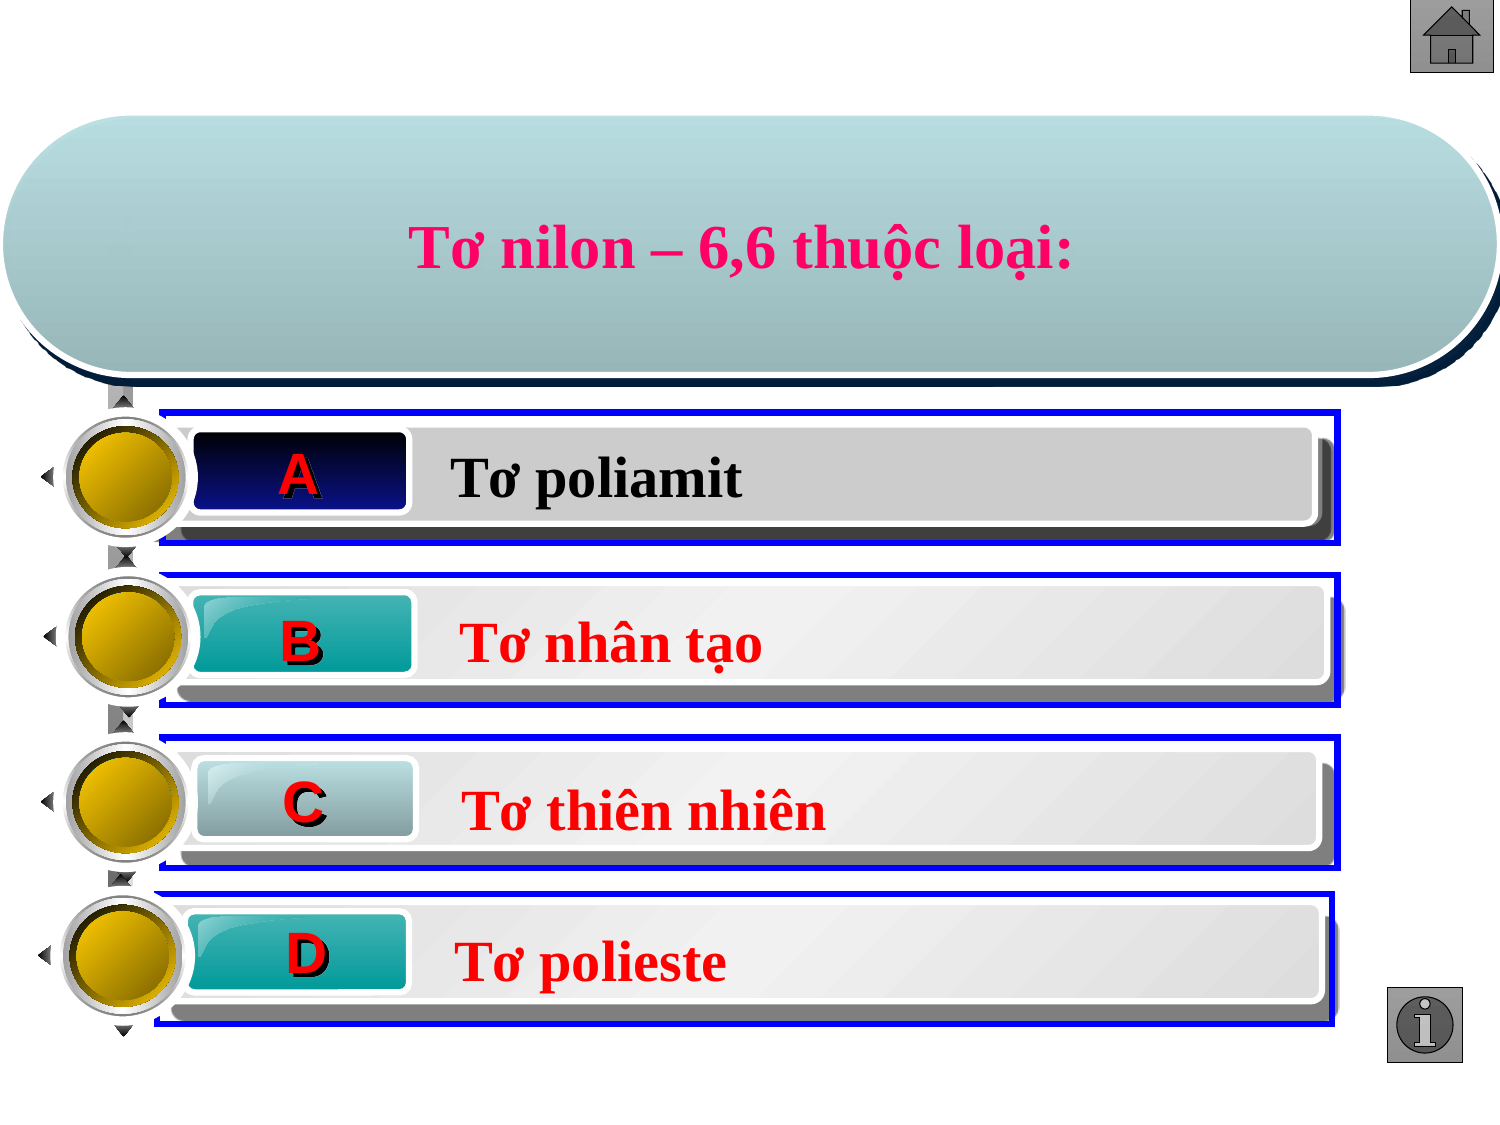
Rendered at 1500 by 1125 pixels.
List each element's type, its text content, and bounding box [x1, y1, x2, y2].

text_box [199, 423, 1320, 524]
text_box [199, 412, 1338, 543]
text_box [38, 559, 201, 713]
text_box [199, 748, 1320, 851]
text_box Tơ nilon – 6,6 thuộc loại: [0, 112, 1500, 376]
text_box [199, 737, 1338, 868]
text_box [96, 199, 146, 400]
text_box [32, 878, 196, 1032]
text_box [96, 553, 146, 559]
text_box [199, 424, 1316, 524]
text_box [35, 400, 199, 553]
text_box [201, 575, 1338, 706]
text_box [201, 583, 1328, 683]
text_box [1387, 987, 1463, 1063]
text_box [96, 713, 146, 725]
text_box [196, 894, 1332, 1025]
text_box [1410, 0, 1494, 73]
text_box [196, 902, 1322, 1002]
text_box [35, 725, 199, 878]
